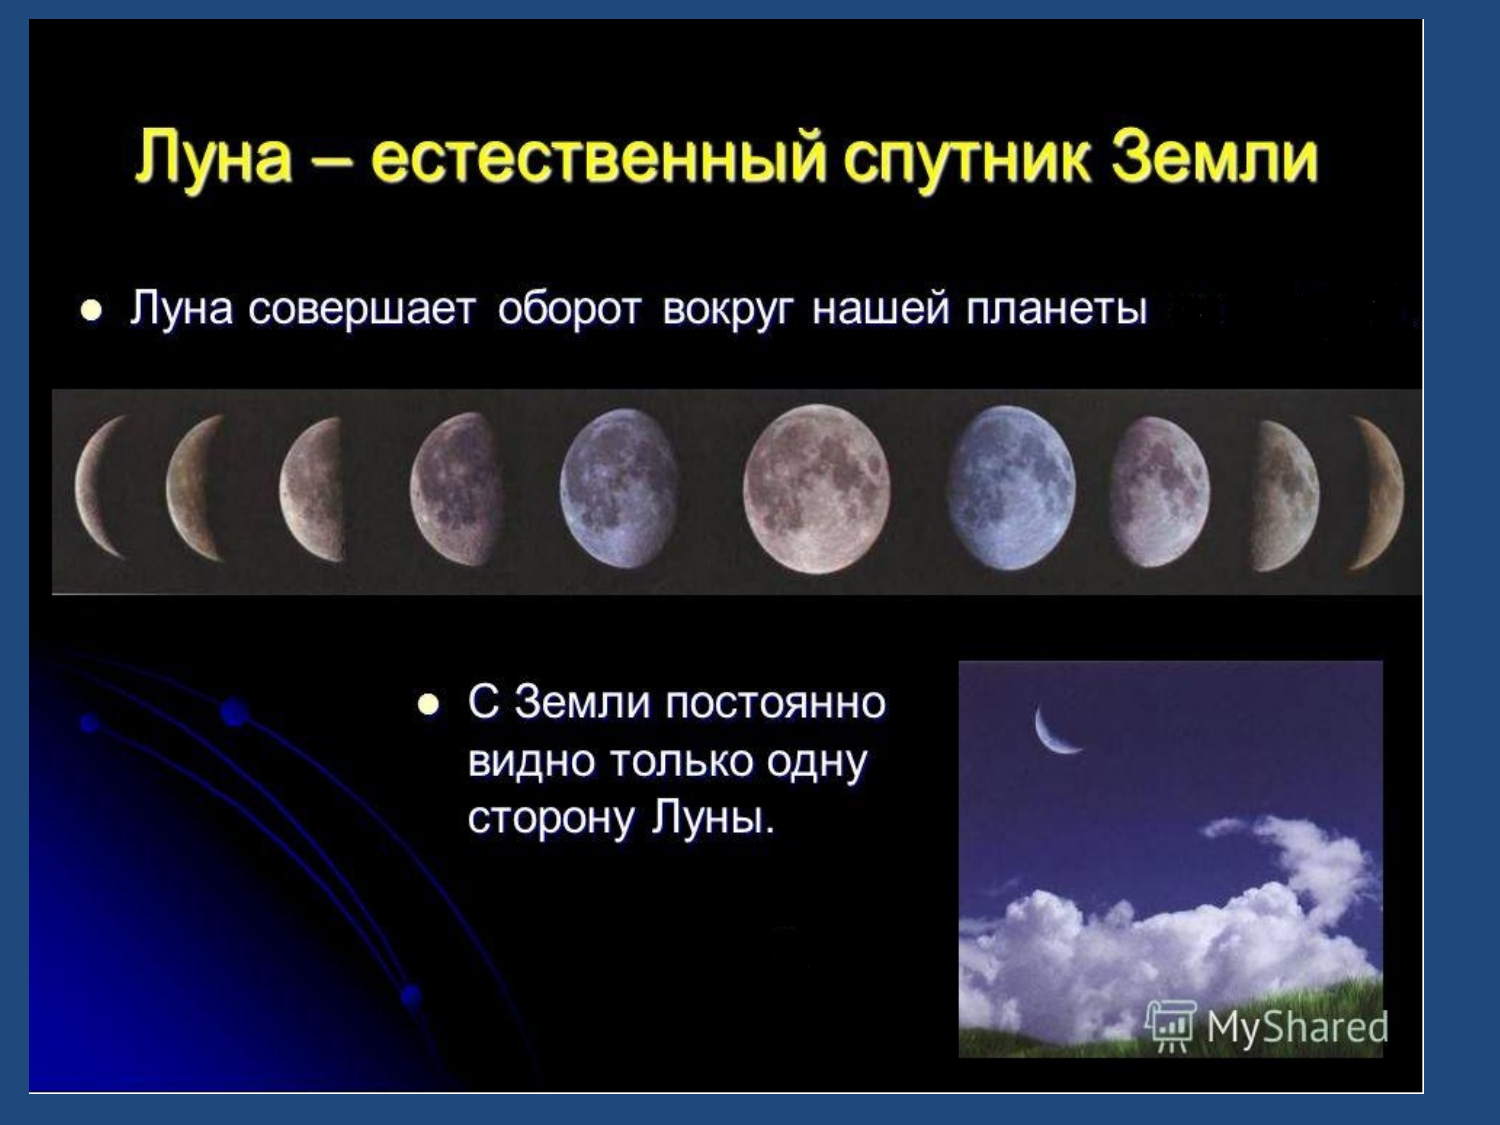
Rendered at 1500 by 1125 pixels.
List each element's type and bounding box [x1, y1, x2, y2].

picture [29, 18, 1424, 1095]
